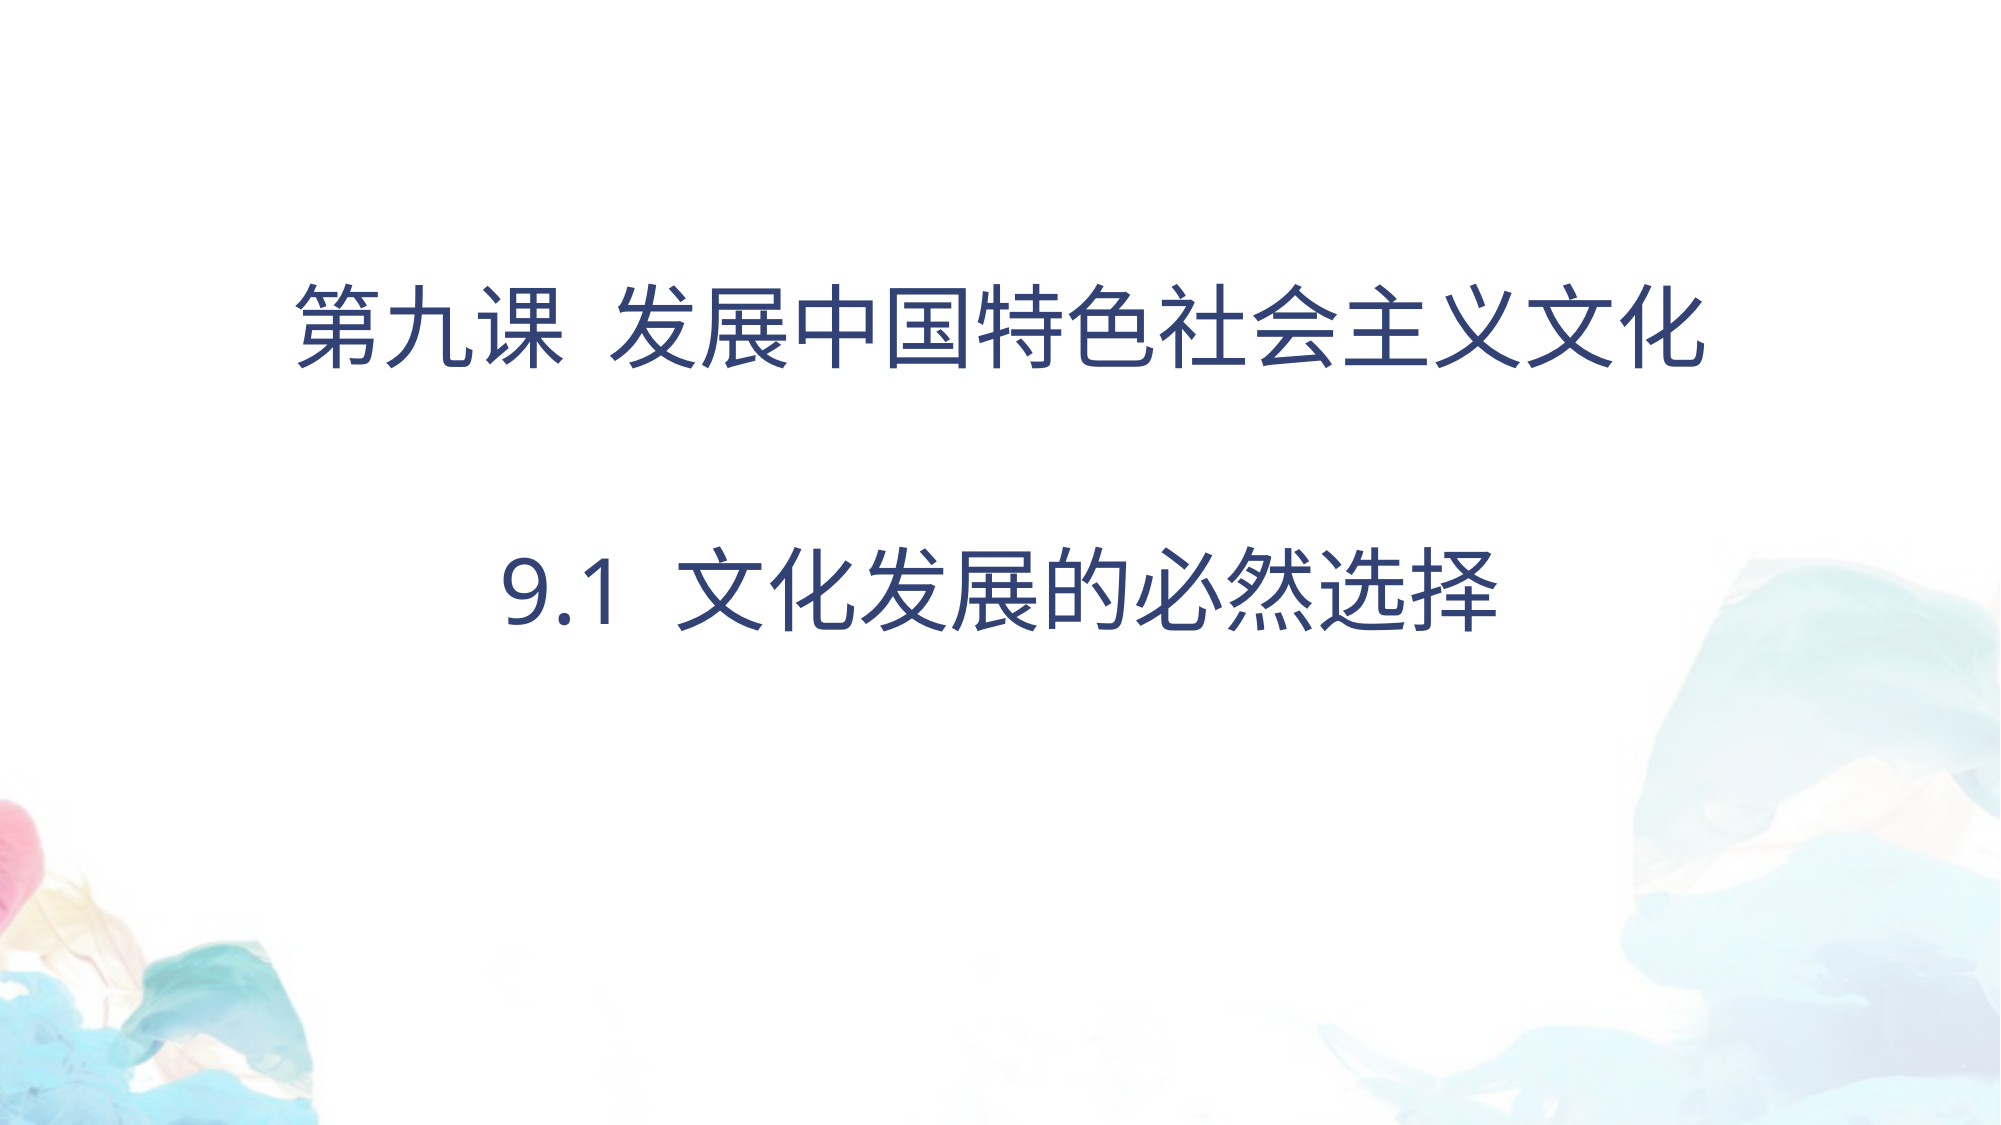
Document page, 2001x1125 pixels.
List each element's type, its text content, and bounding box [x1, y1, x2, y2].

text_box 第九课 发展中国特色社会主义文化 9.1 文化发展的必然选择 [94, 240, 1906, 651]
